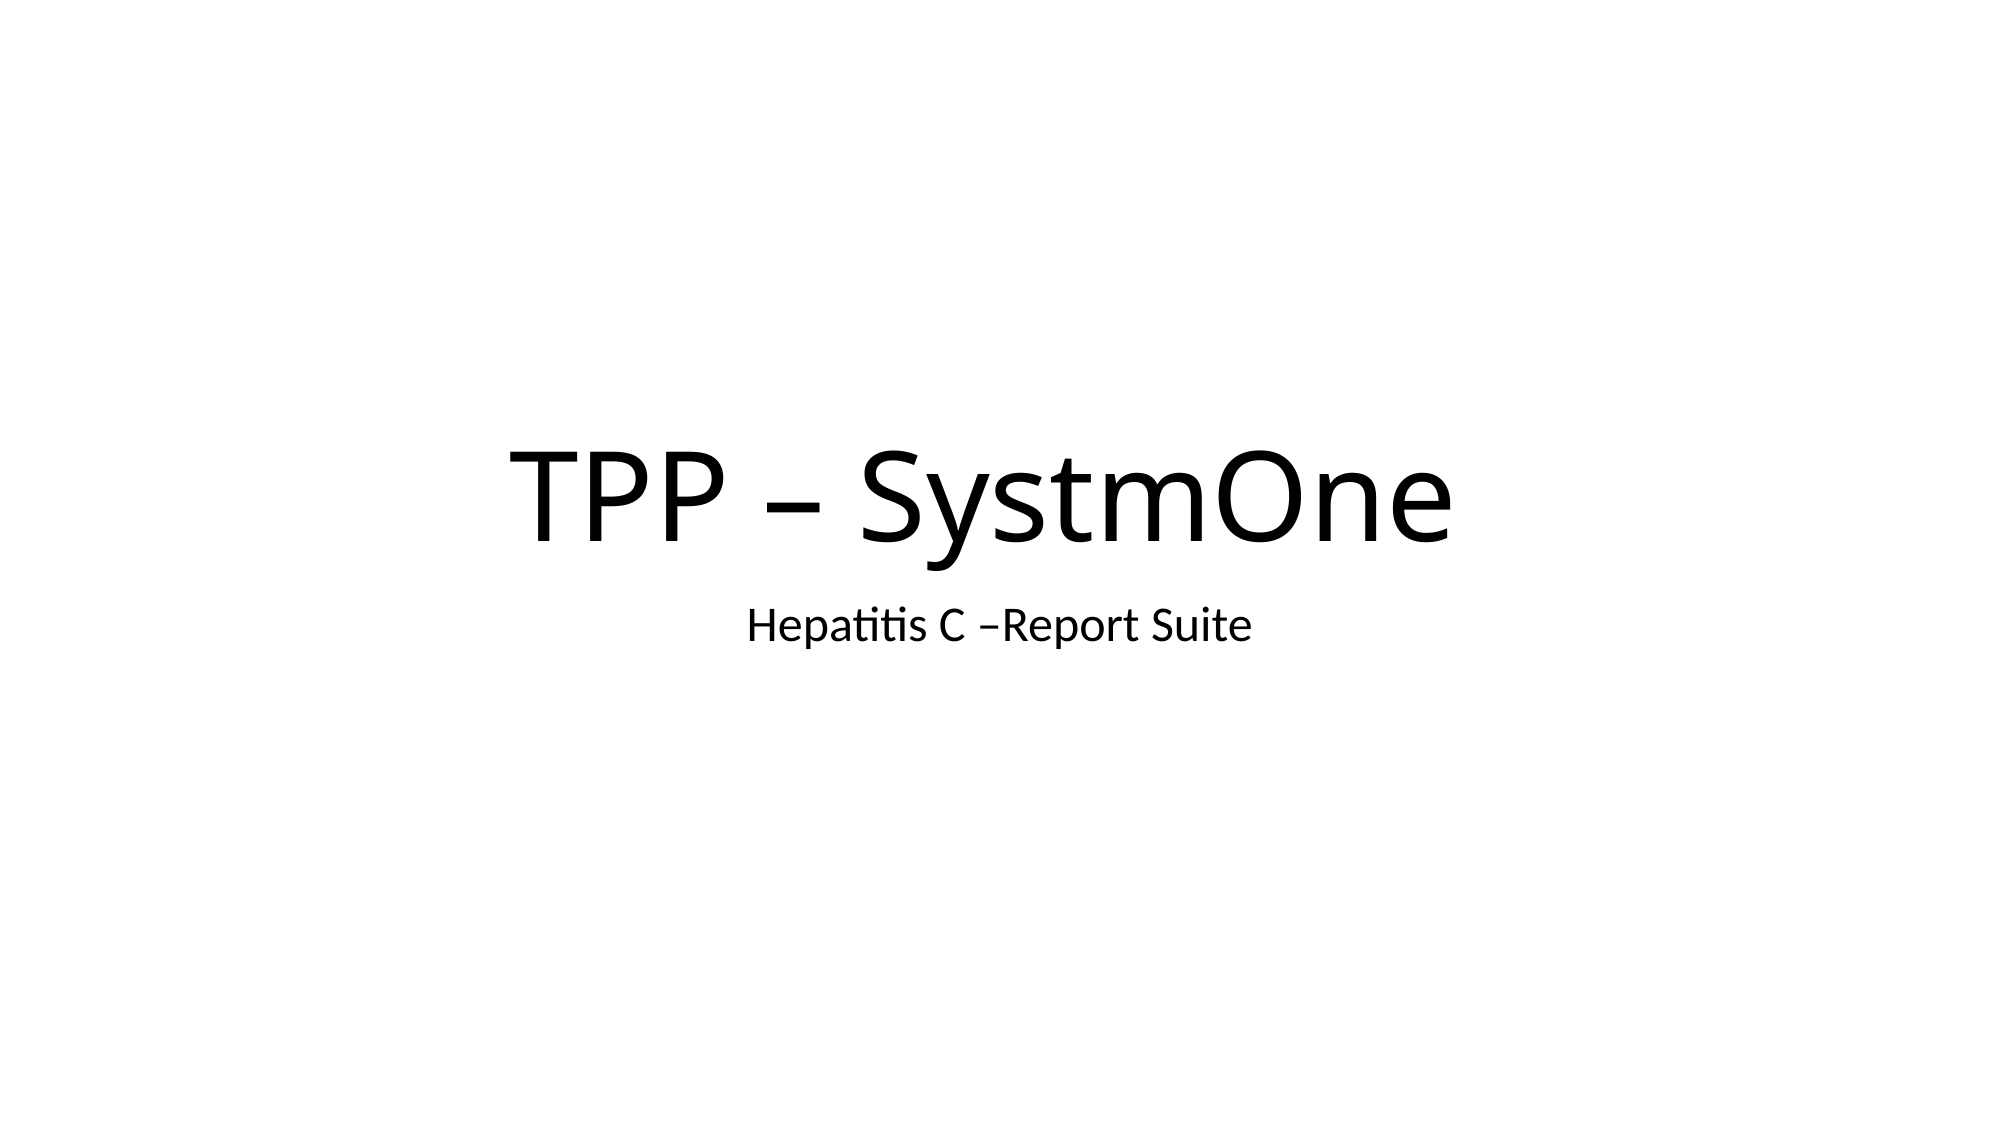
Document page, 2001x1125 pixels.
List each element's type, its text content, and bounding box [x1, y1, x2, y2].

subtitle Hepatitis C –Report Suite [249, 590, 1750, 863]
title TPP – SystmOne [249, 184, 1750, 576]
